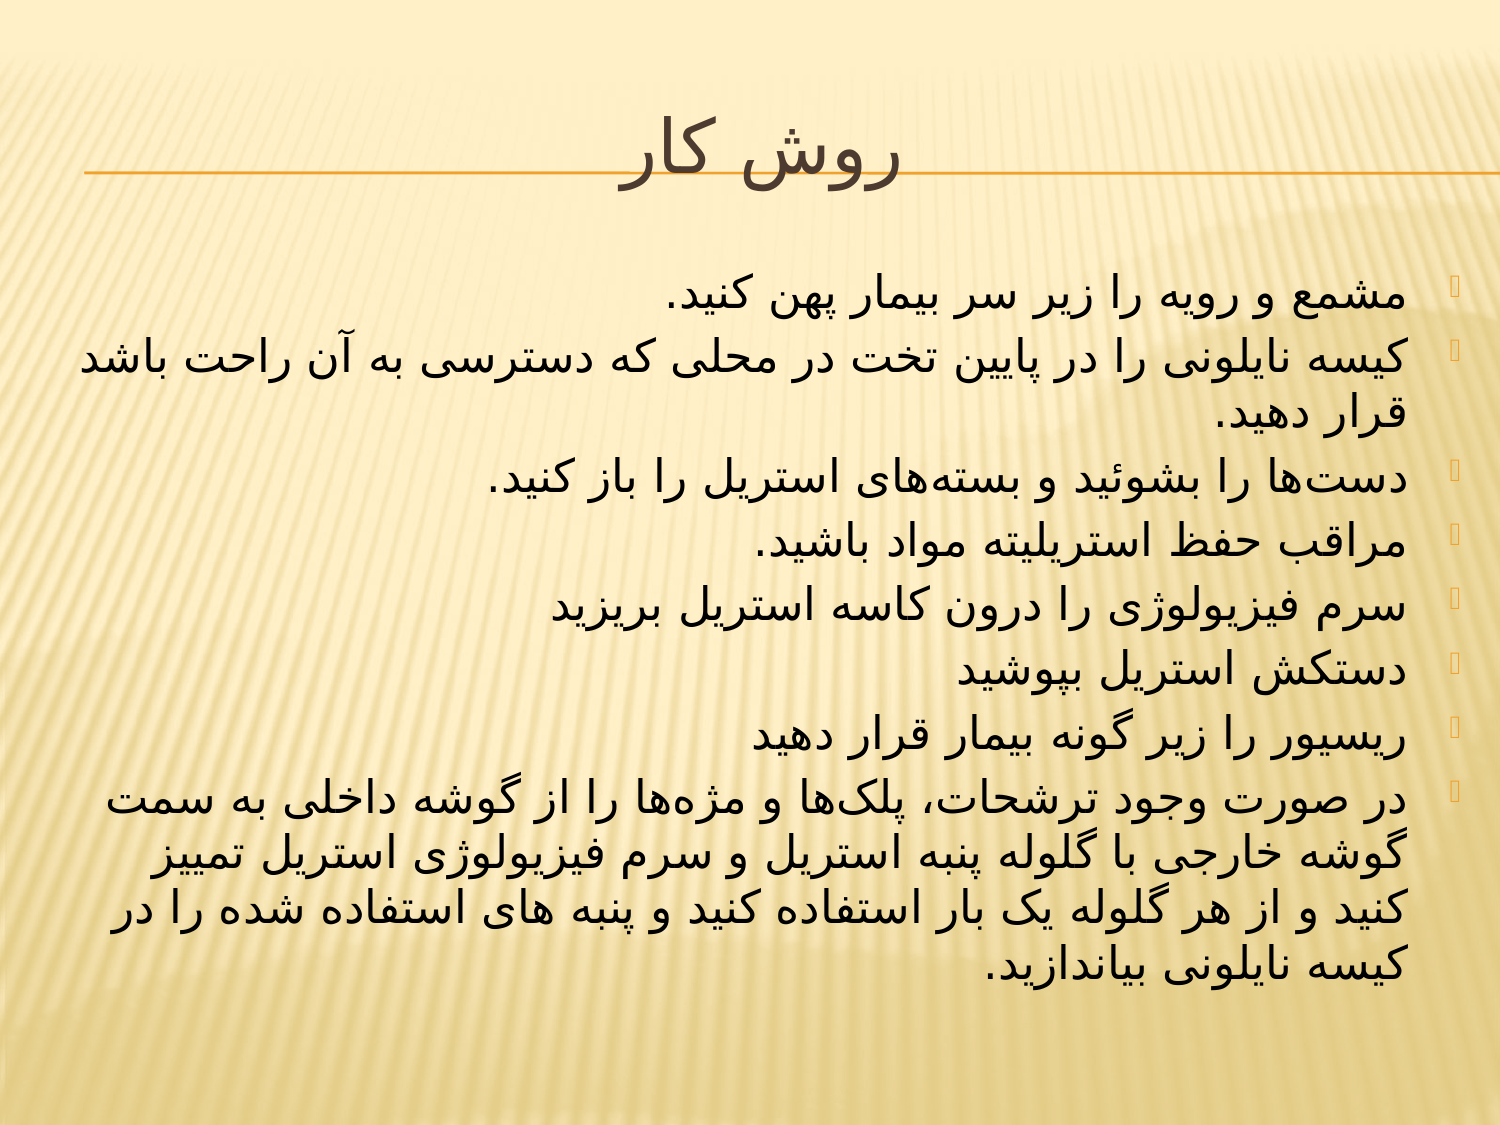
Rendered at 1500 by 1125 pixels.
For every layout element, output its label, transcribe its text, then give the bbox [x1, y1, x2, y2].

title روش کار [50, 75, 1475, 213]
list مشمع و رویه را زیر سر بیمار پهن کنید. کیسه نایلونی را در پایین تخت در محلی که دسترسی به آن راحت باشد قرار دهید. دست‌ها را بشوئید و بسته‌های استریل را باز کنید. مراقب حفظ استریلیته مواد باشید. سرم فیزیولوژی را درون کاسه استریل بریزید دستکش استریل بپوشید ریسیور را زیر گونه بیمار قرار دهید در صورت وجود ترشحات، پلک‌ها و مژه‌ها را از گوشه داخلی به سمت گوشه خارجی با گلوله پنبه استریل و سرم فیزیولوژی استریل تمییز کنید و از هر گلوله یک بار استفاده کنید و پنبه های استفاده شده را در کیسه نایلونی بیاندازید. [50, 254, 1475, 998]
